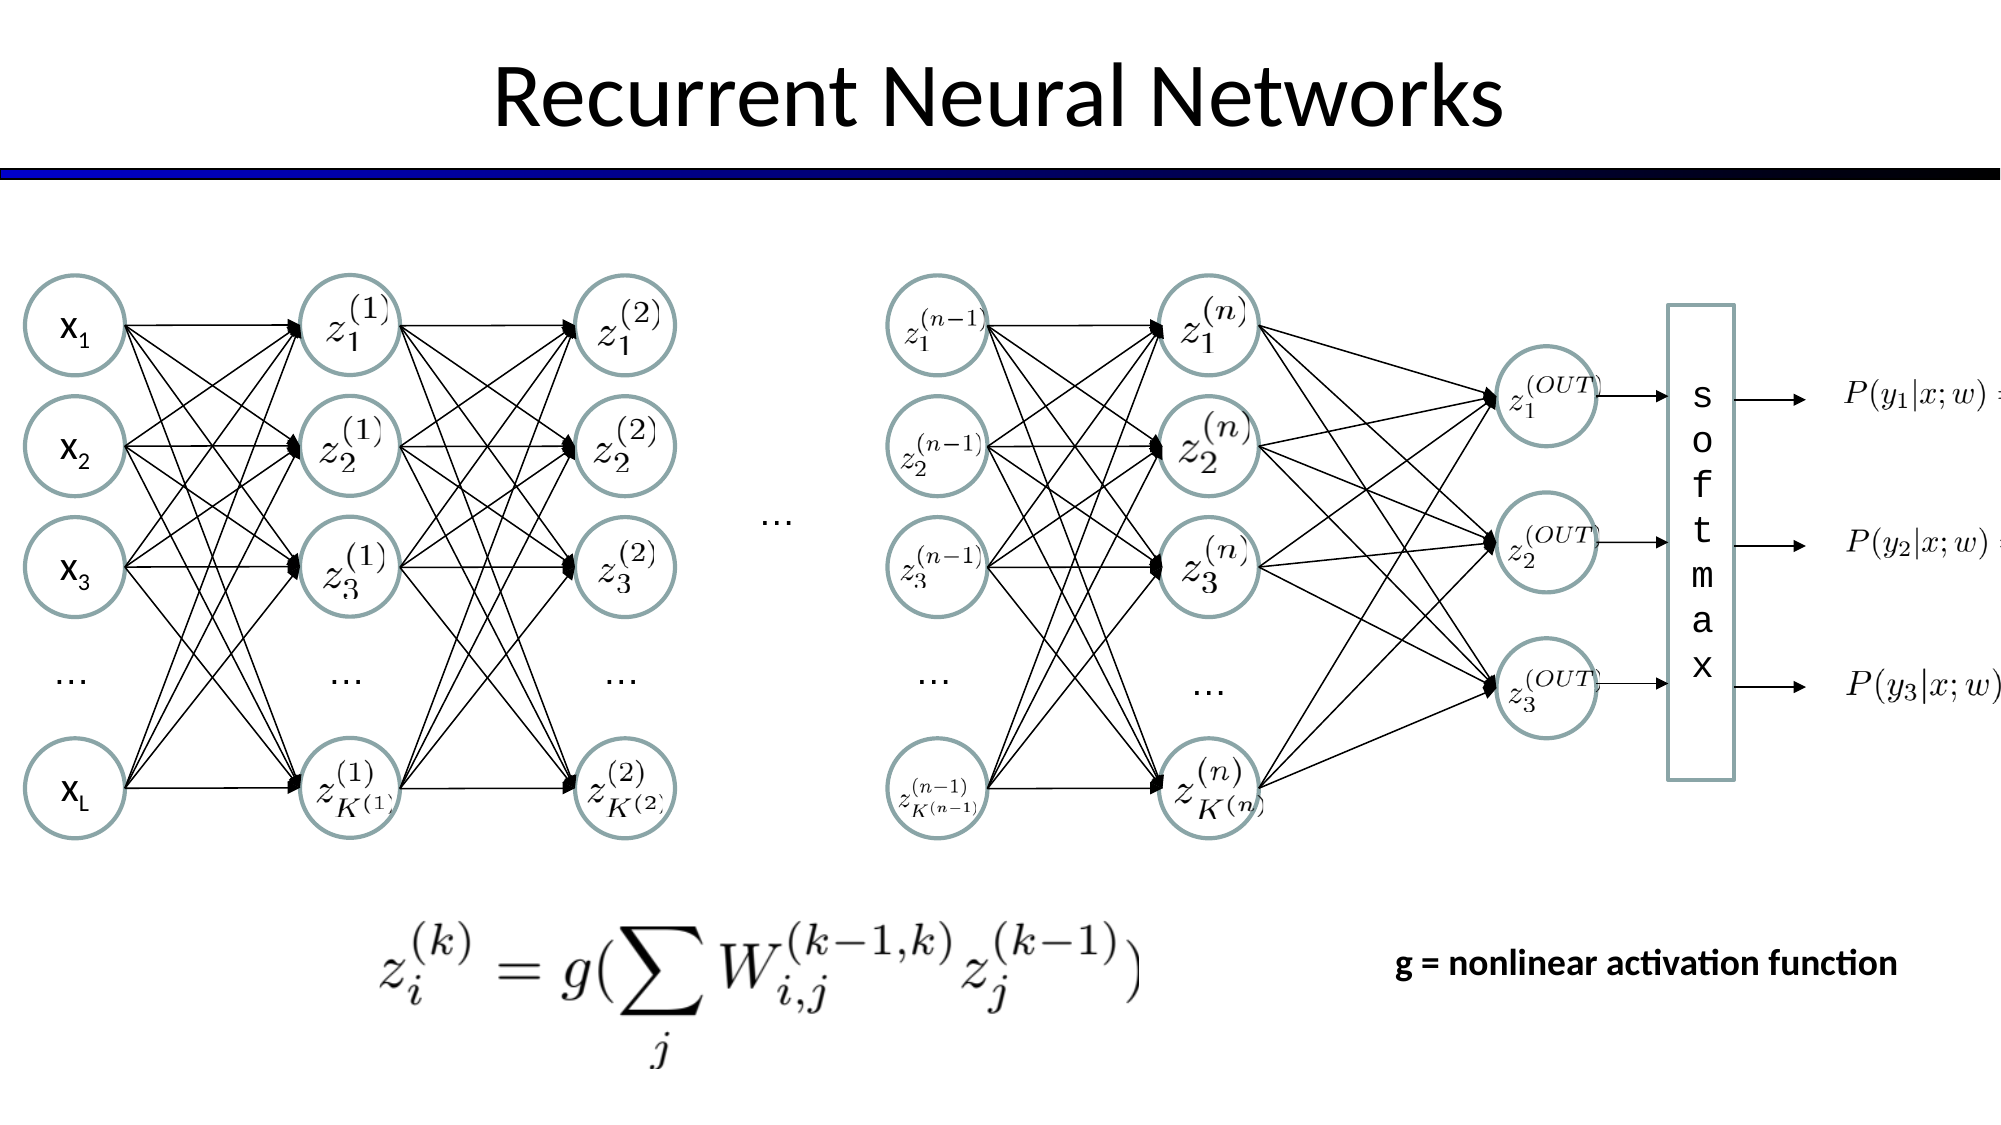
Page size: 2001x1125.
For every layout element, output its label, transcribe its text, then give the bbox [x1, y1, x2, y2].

picture [322, 541, 385, 600]
picture [315, 759, 392, 817]
text_box … [1502, 513, 1589, 575]
picture [1178, 410, 1250, 474]
text_box [573, 273, 678, 378]
picture [1843, 358, 2000, 427]
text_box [124, 324, 301, 445]
text_box [885, 736, 980, 816]
text_box [573, 793, 581, 817]
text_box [987, 325, 1163, 445]
picture [1507, 524, 1600, 568]
text_box [885, 514, 980, 620]
picture [898, 777, 977, 817]
text_box [981, 796, 989, 817]
text_box xL [22, 736, 126, 841]
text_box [399, 445, 576, 566]
text_box [582, 736, 678, 822]
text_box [1258, 395, 1497, 789]
text_box [1504, 716, 1588, 741]
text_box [124, 566, 301, 787]
picture [1846, 645, 2000, 722]
text_box [1168, 514, 1251, 620]
picture [593, 414, 656, 472]
text_box softmax [1676, 363, 1719, 693]
text_box … [587, 639, 656, 700]
picture [597, 297, 660, 355]
text_box … [312, 639, 381, 700]
picture [1846, 507, 2000, 576]
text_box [987, 445, 1163, 566]
text_box x1 [22, 273, 127, 378]
text_box [885, 273, 988, 378]
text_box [399, 325, 576, 445]
text_box [581, 394, 678, 499]
text_box [581, 514, 678, 620]
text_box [987, 566, 1163, 788]
text_box [589, 824, 663, 841]
text_box [396, 798, 402, 813]
text_box [1174, 827, 1243, 841]
picture [1174, 756, 1264, 820]
text_box [900, 824, 976, 841]
picture [899, 432, 981, 476]
picture [1179, 295, 1246, 353]
picture [379, 920, 1140, 1070]
picture [899, 544, 981, 589]
picture [598, 539, 655, 593]
picture [903, 307, 985, 351]
text_box [298, 735, 392, 840]
text_box g = nonlinear activation function [1380, 930, 1914, 991]
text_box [399, 566, 576, 788]
text_box … [743, 480, 811, 541]
picture [319, 414, 381, 472]
text_box x3 [22, 514, 117, 620]
text_box [901, 484, 973, 499]
text_box [1504, 490, 1595, 526]
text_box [124, 445, 301, 566]
text_box [1504, 574, 1586, 595]
text_box [306, 393, 392, 498]
text_box … [900, 639, 968, 700]
text_box … [37, 639, 106, 700]
picture [1509, 374, 1601, 418]
picture [326, 293, 388, 351]
picture [1508, 667, 1601, 712]
text_box [1504, 636, 1594, 670]
text_box [1503, 344, 1594, 379]
text_box [1157, 273, 1261, 378]
text_box [1666, 303, 1736, 782]
text_box [1157, 788, 1170, 823]
text_box … [1175, 650, 1243, 711]
text_box x2 [22, 394, 117, 499]
text_box [1168, 736, 1249, 761]
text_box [1258, 325, 1497, 394]
picture [586, 759, 663, 817]
text_box [1168, 394, 1248, 499]
text_box [306, 514, 392, 619]
picture [1181, 534, 1247, 593]
text_box [298, 272, 402, 378]
title Recurrent Neural Networks [0, 0, 2000, 184]
text_box [885, 394, 980, 475]
text_box [1504, 420, 1589, 449]
